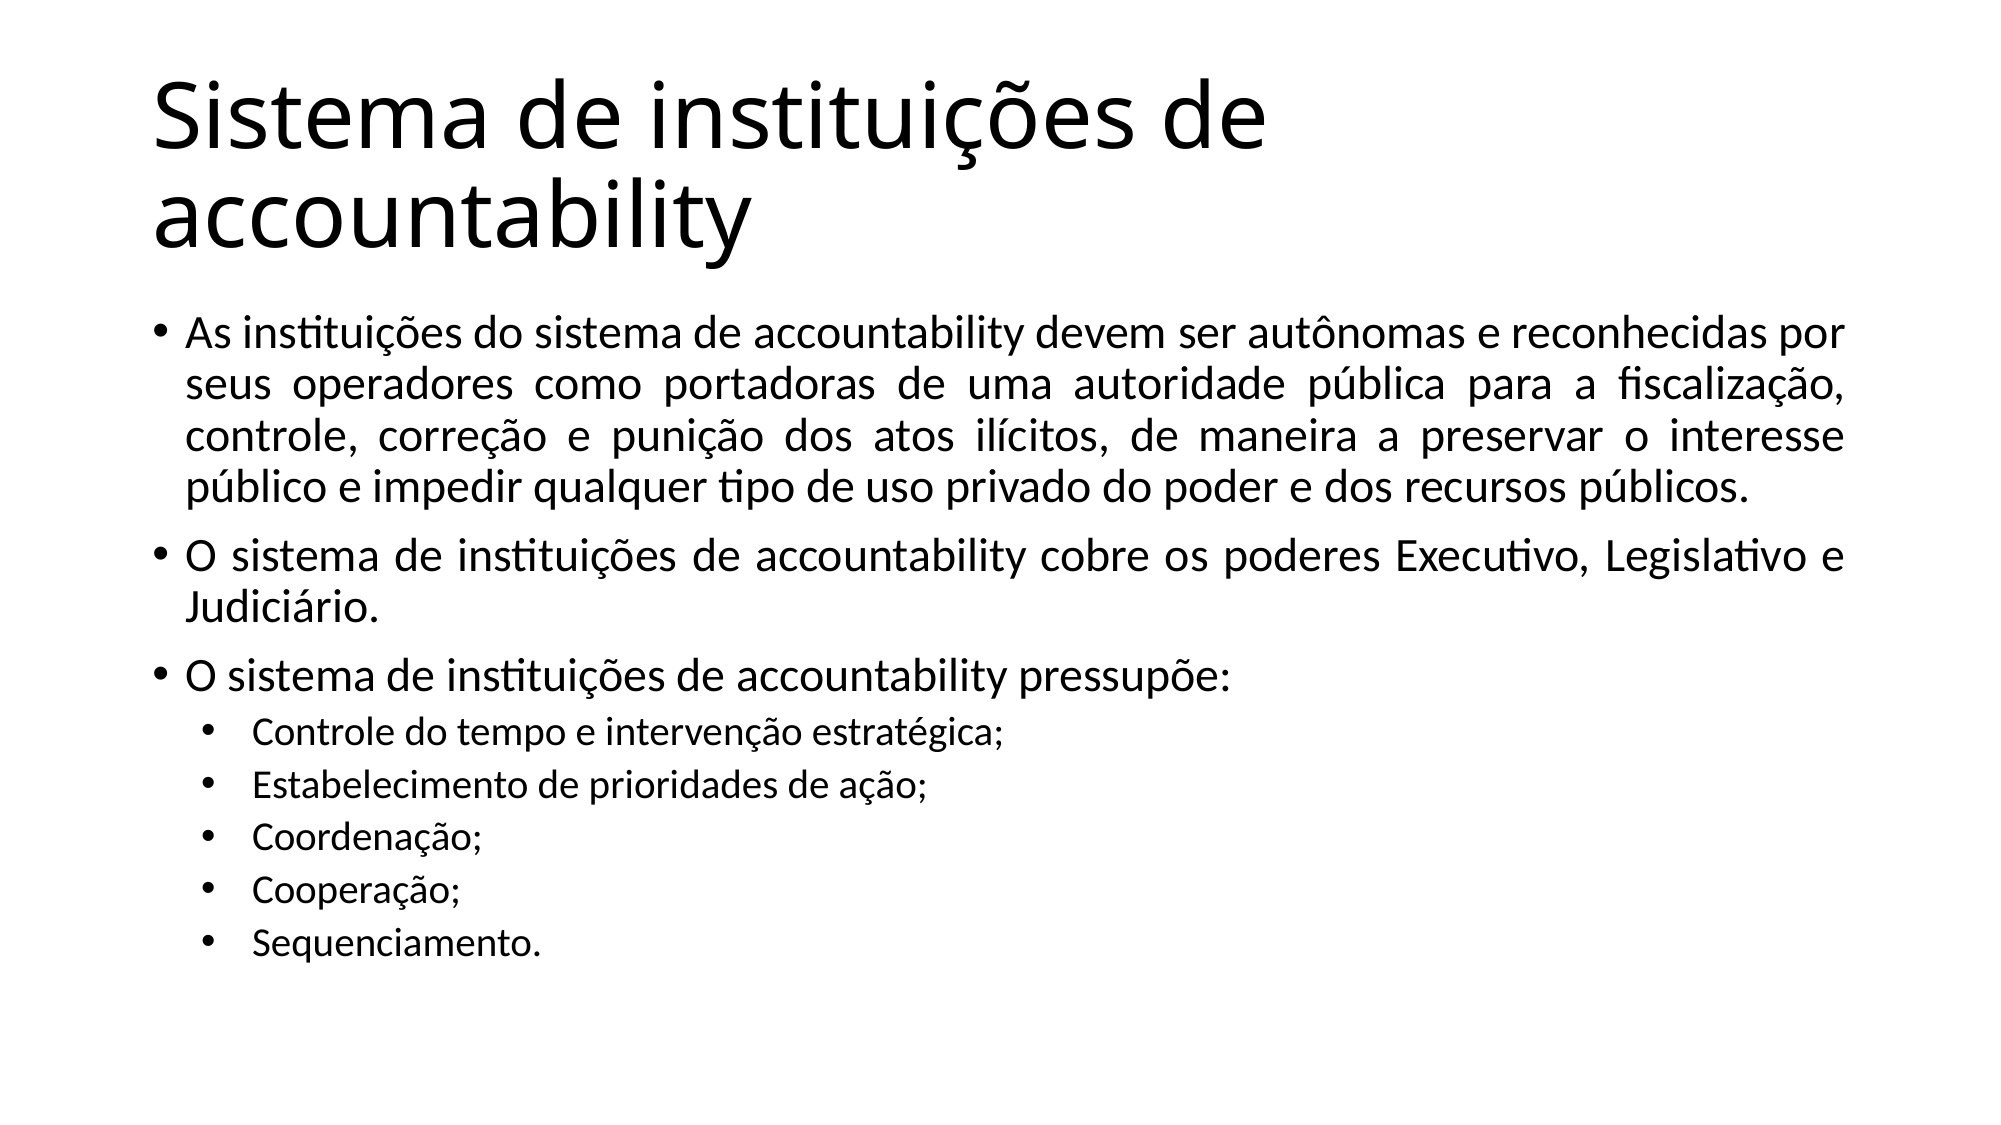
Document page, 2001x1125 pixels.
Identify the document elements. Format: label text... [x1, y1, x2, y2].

title Sistema de instituições de accountability [137, 59, 1863, 278]
list As instituições do sistema de accountability devem ser autônomas e reconhecidas por seus operadores como portadoras de uma autoridade pública para a fiscalização, controle, correção e punição dos atos ilícitos, de maneira a preservar o interesse público e impedir qualquer tipo de uso privado do poder e dos recursos públicos. O sistema de instituições de accountability cobre os poderes Executivo, Legislativo e Judiciário. O sistema de instituições de accountability pressupõe: Controle do tempo e intervenção estratégica; Estabelecimento de prioridades de ação; Coordenação; Cooperação; Sequenciamento. [137, 299, 1863, 1014]
